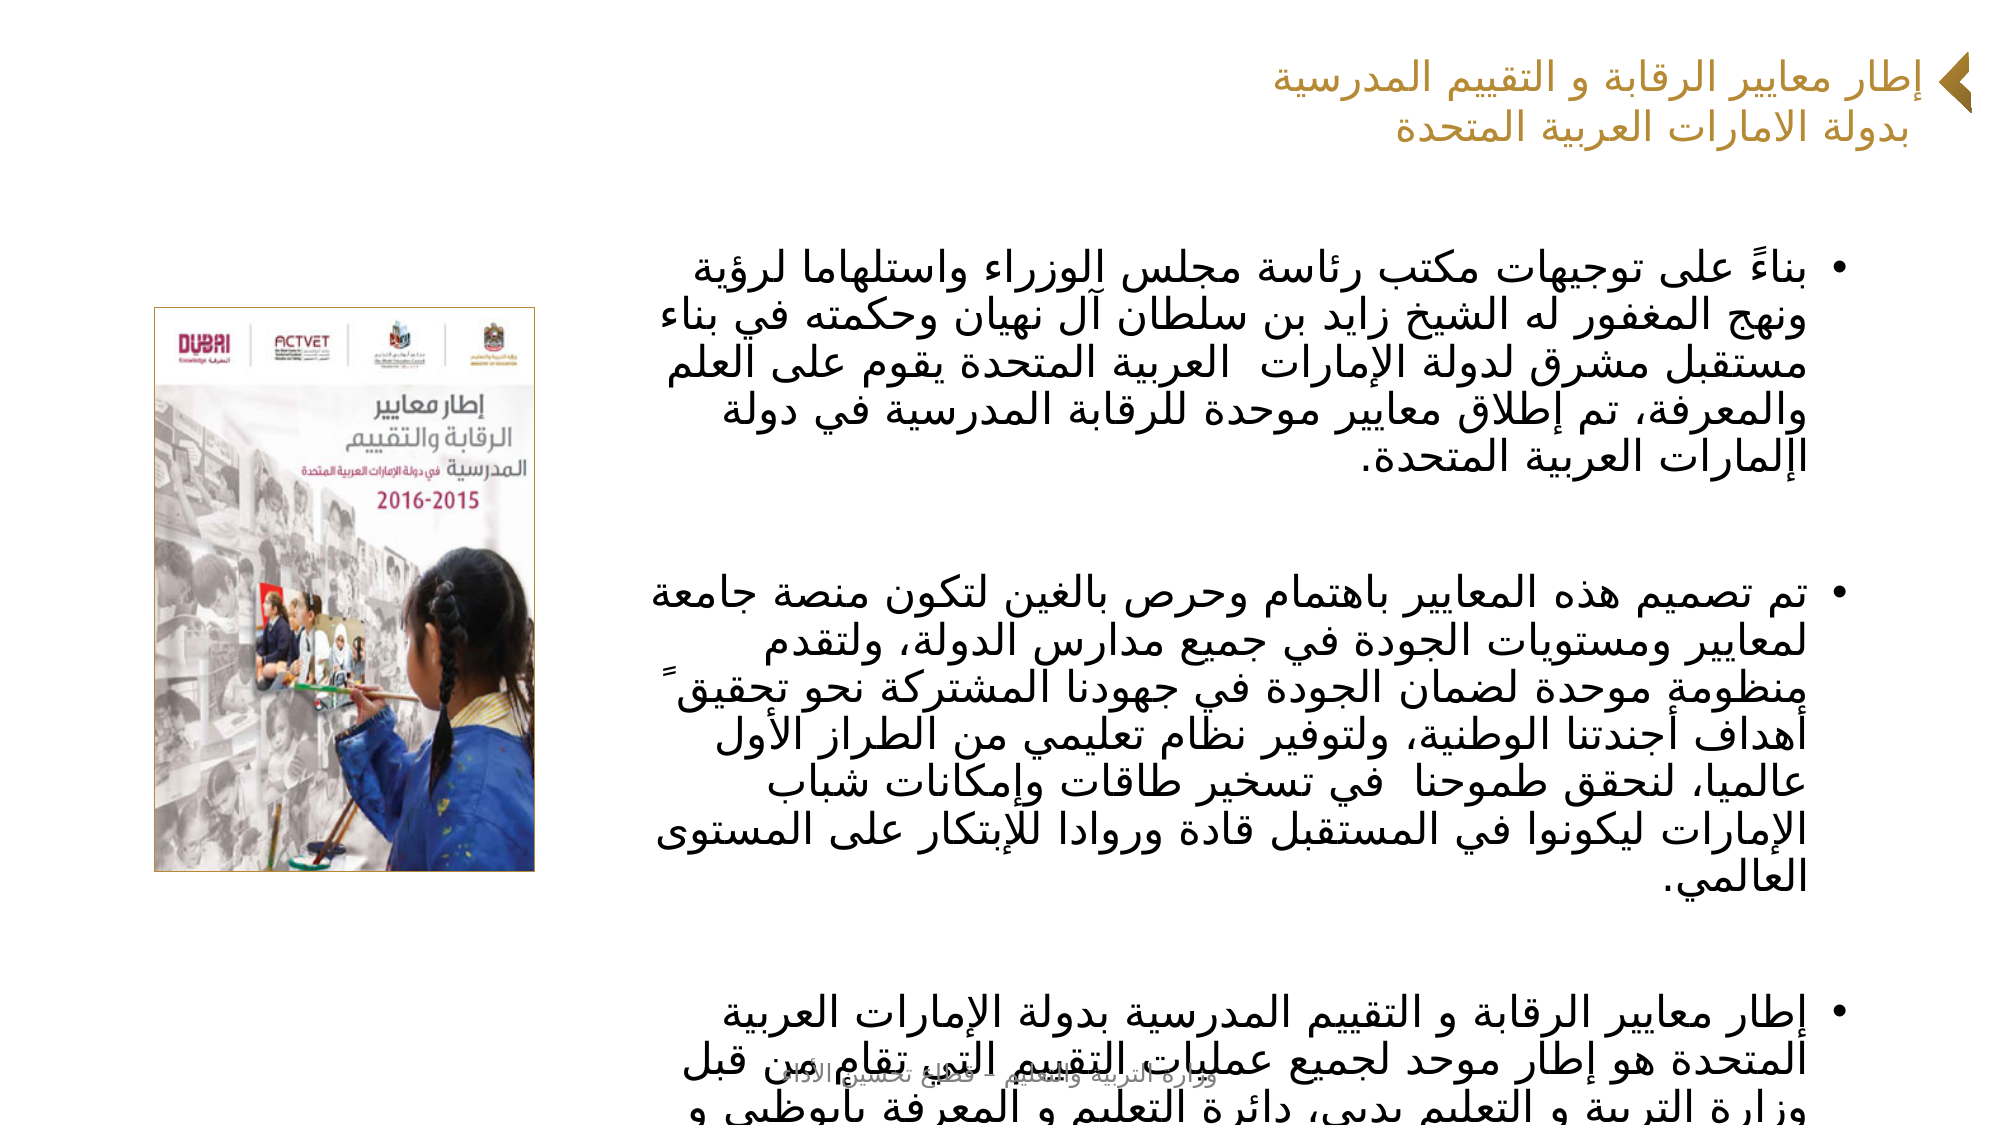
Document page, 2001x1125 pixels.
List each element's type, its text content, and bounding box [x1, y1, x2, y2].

picture [154, 307, 535, 872]
list بناءً على توجيهات مكتب رئاسة مجلس الوزراء واستلهاما لرؤية ونهج المغفور له الشيخ زايد بن سلطان آل نهيان وحكمته في بناء مستقبل مشرق لدولة الإمارات العربية المتحدة يقوم على العلم والمعرفة، تم إطلاق معايير موحدة للرقابة المدرسية في دولة اإلمارات العربية المتحدة. تم تصميم هذه المعايير باهتمام وحرص بالغين لتكون منصة جامعة لمعايير ومستويات الجودة في جميع مدارس الدولة، ولتقدم منظومة موحدة لضمان الجودة في جهودنا المشتركة نحو تحقيق ً أهداف أجندتنا الوطنية، ولتوفير نظام تعليمي من الطراز الأول عالميا، لنحقق طموحنا في تسخير طاقات وإمكانات شباب الإمارات ليكونوا في المستقبل قادة وروادا للإبتكار على المستوى العالمي. إطار معايير الرقابة و التقييم المدرسية بدولة الإمارات العربية المتحدة هو إطار موحد لجميع عمليات التقييم التي تقام من قبل وزارة التربية و التعليم بدبي، دائرة التعليم و المعرفة بأبوظبي و هيئة المعرفة و التمنية البشرية بدبي. [629, 237, 1863, 1014]
text_box [1937, 49, 1973, 116]
text_box إطار معايير الرقابة و التقييم المدرسية بدولة الامارات العربية المتحدة [924, 41, 1940, 157]
footer وزارة التربية والتعليم – قطاع تحسين الأداء [662, 1042, 1338, 1103]
